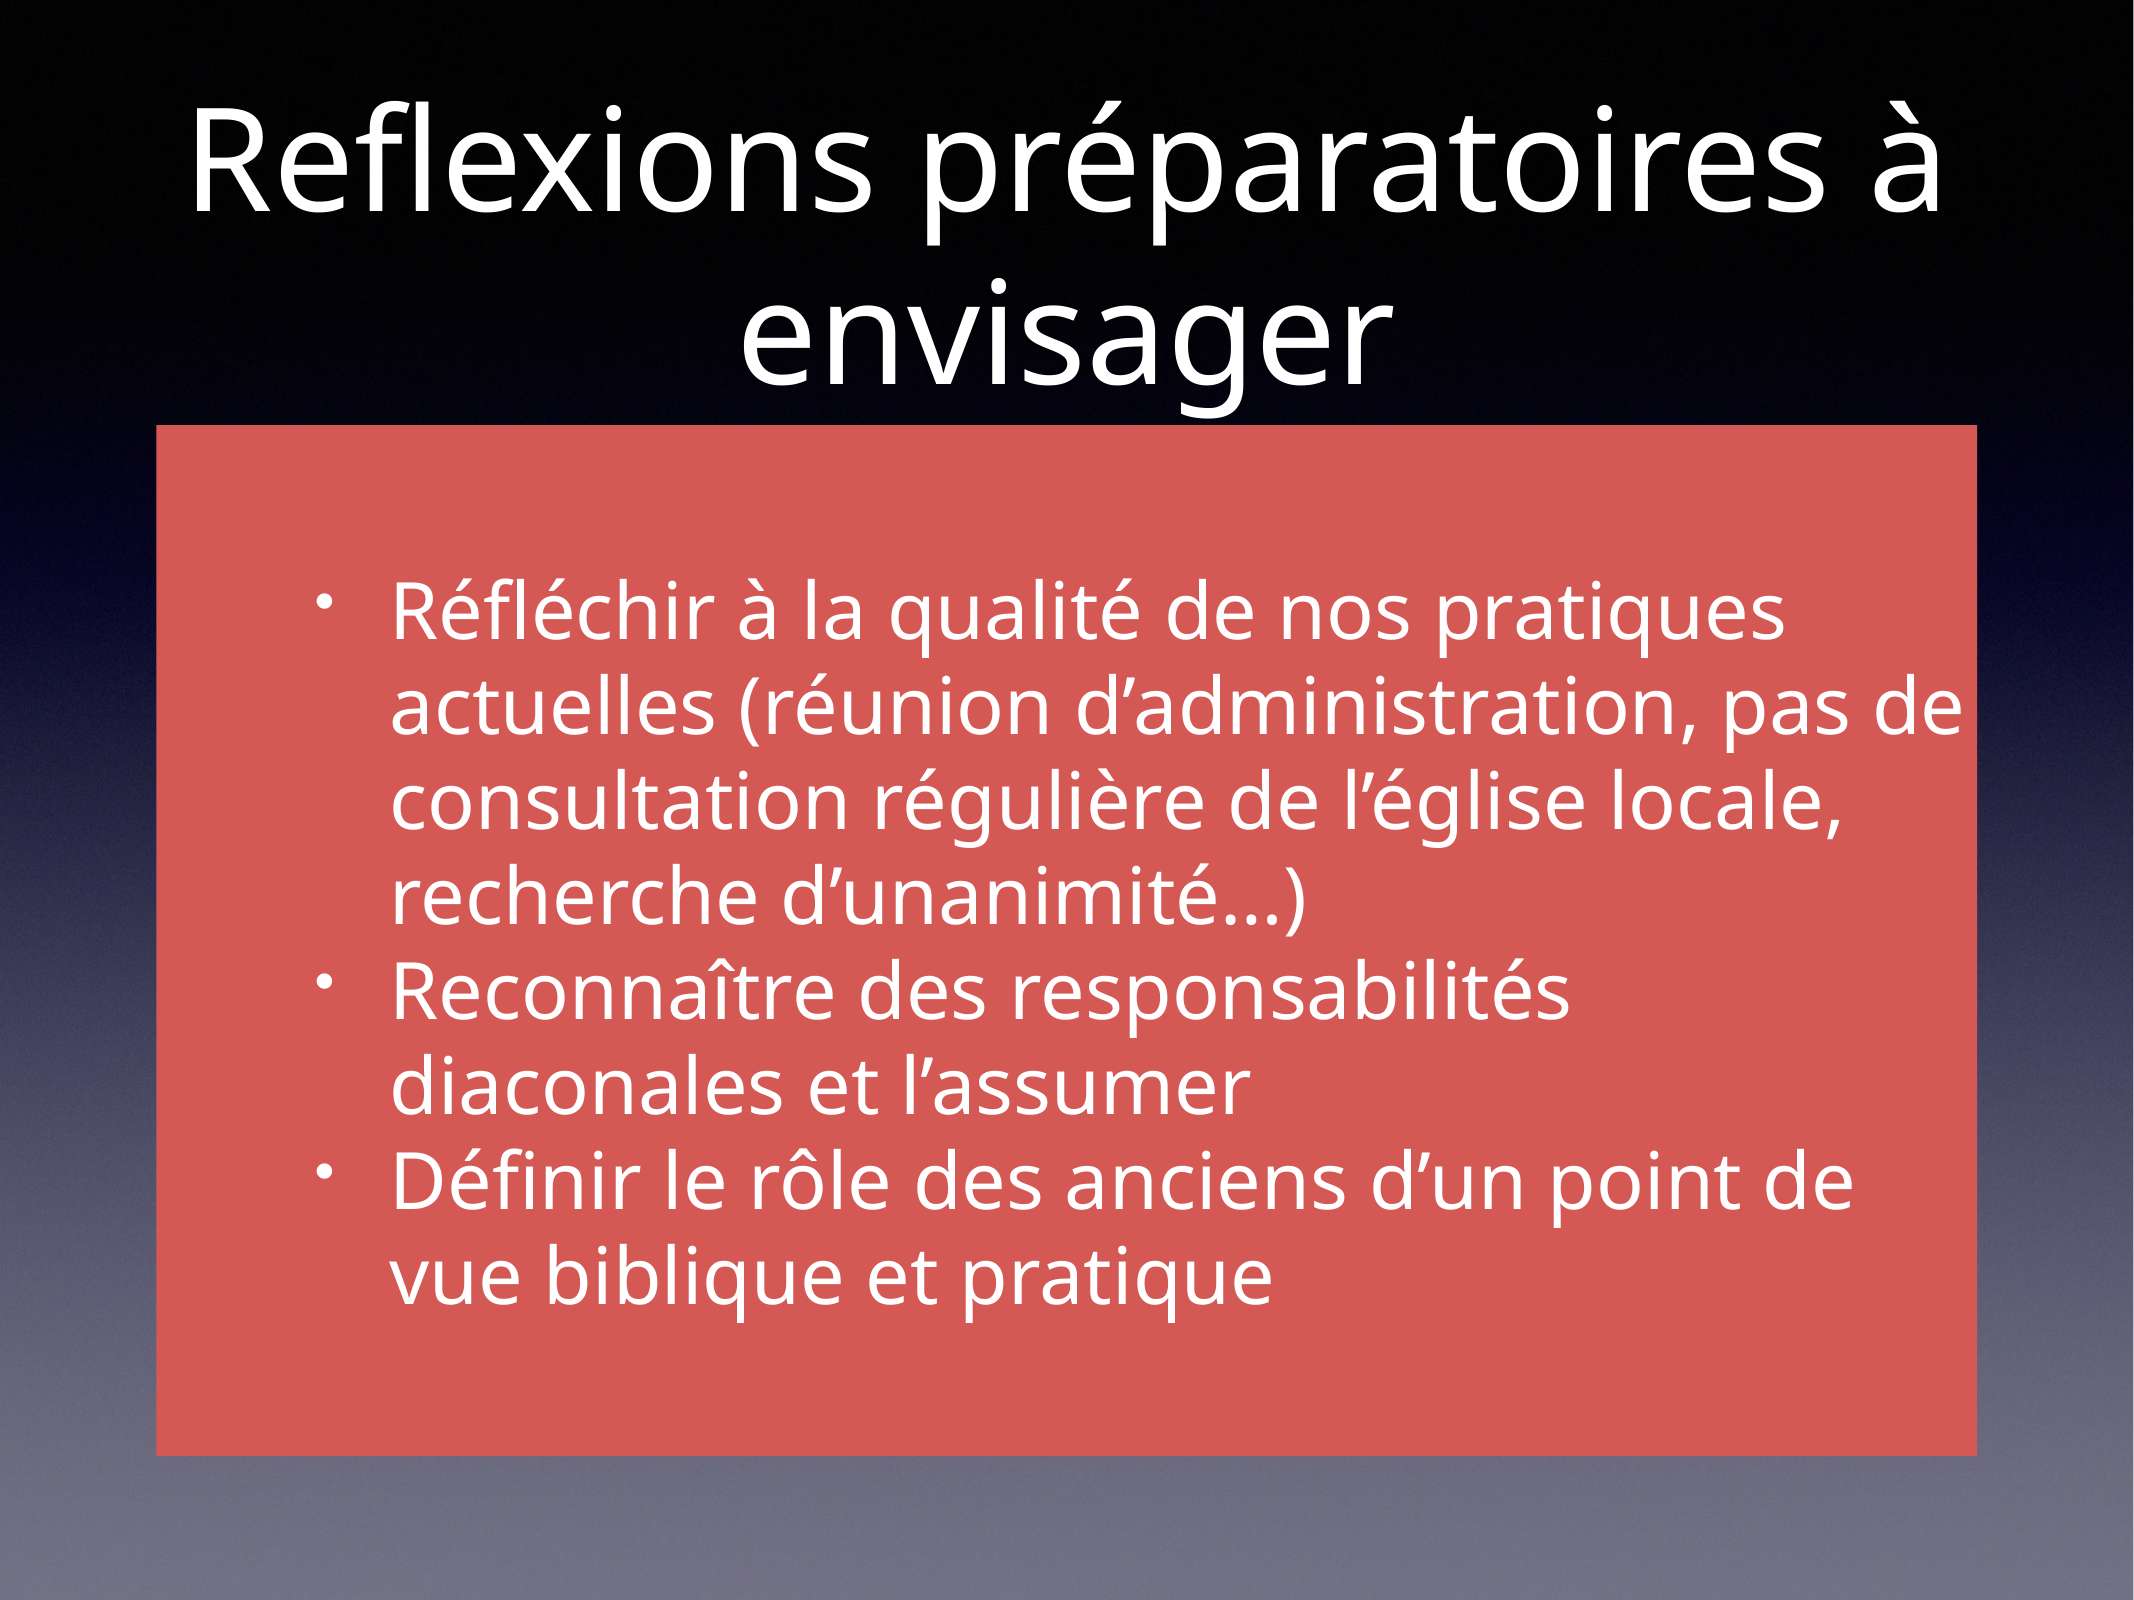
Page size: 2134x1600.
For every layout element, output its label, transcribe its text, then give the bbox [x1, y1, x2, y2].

list Réfléchir à la qualité de nos pratiques actuelles (réunion d’administration, pas de consultation régulière de l’église locale, recherche d’unanimité…) Reconnaître des responsabilités diaconales et l’assumer Définir le rôle des anciens d’un point de vue biblique et pratique [155, 424, 1978, 1457]
title Reflexions préparatoires à envisager [155, 66, 1978, 416]
picture [0, 0, 2134, 1600]
